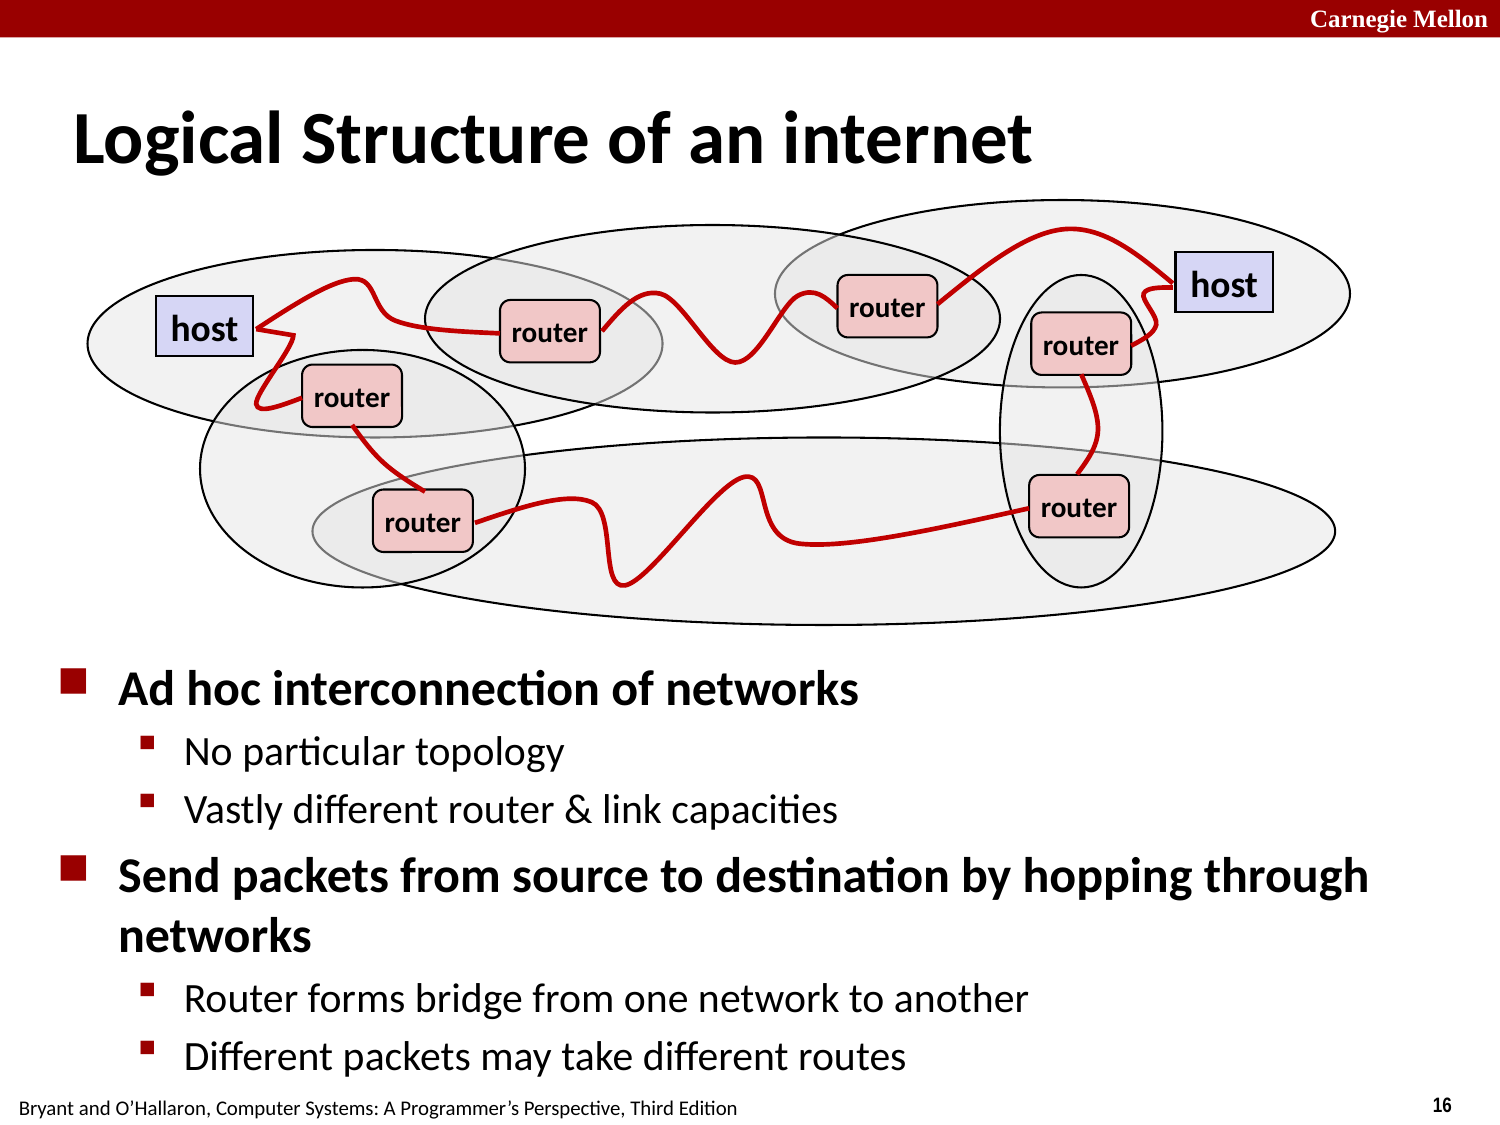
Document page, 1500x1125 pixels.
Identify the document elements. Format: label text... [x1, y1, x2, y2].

text_box [256, 279, 500, 334]
text_box router [372, 489, 473, 552]
text_box [937, 228, 1173, 305]
text_box router [500, 299, 601, 363]
text_box router [1031, 312, 1132, 375]
text_box [87, 249, 492, 422]
text_box [200, 349, 526, 588]
text_box [1077, 374, 1098, 475]
text_box router [837, 274, 938, 338]
text_box [474, 476, 1030, 586]
text_box [1131, 287, 1173, 346]
text_box [516, 437, 1010, 519]
text_box router [302, 364, 403, 428]
text_box [425, 224, 1001, 413]
text_box [840, 200, 1351, 383]
text_box [999, 289, 1143, 508]
text_box [1011, 338, 1163, 588]
text_box [352, 425, 426, 492]
text_box host [1175, 252, 1273, 312]
text_box host [155, 296, 254, 356]
text_box [402, 460, 1336, 625]
text_box [268, 330, 593, 426]
text_box router [1029, 474, 1130, 538]
text_box [256, 330, 303, 409]
text_box [936, 296, 1039, 386]
title Logical Structure of an internet [58, 71, 1305, 197]
text_box [602, 292, 838, 363]
list Ad hoc interconnection of networks No particular topology Vastly different router & link capacities Send packets from source to destination by hopping through networks Router forms bridge from one network to another Different packets may take different routes [46, 647, 1410, 993]
